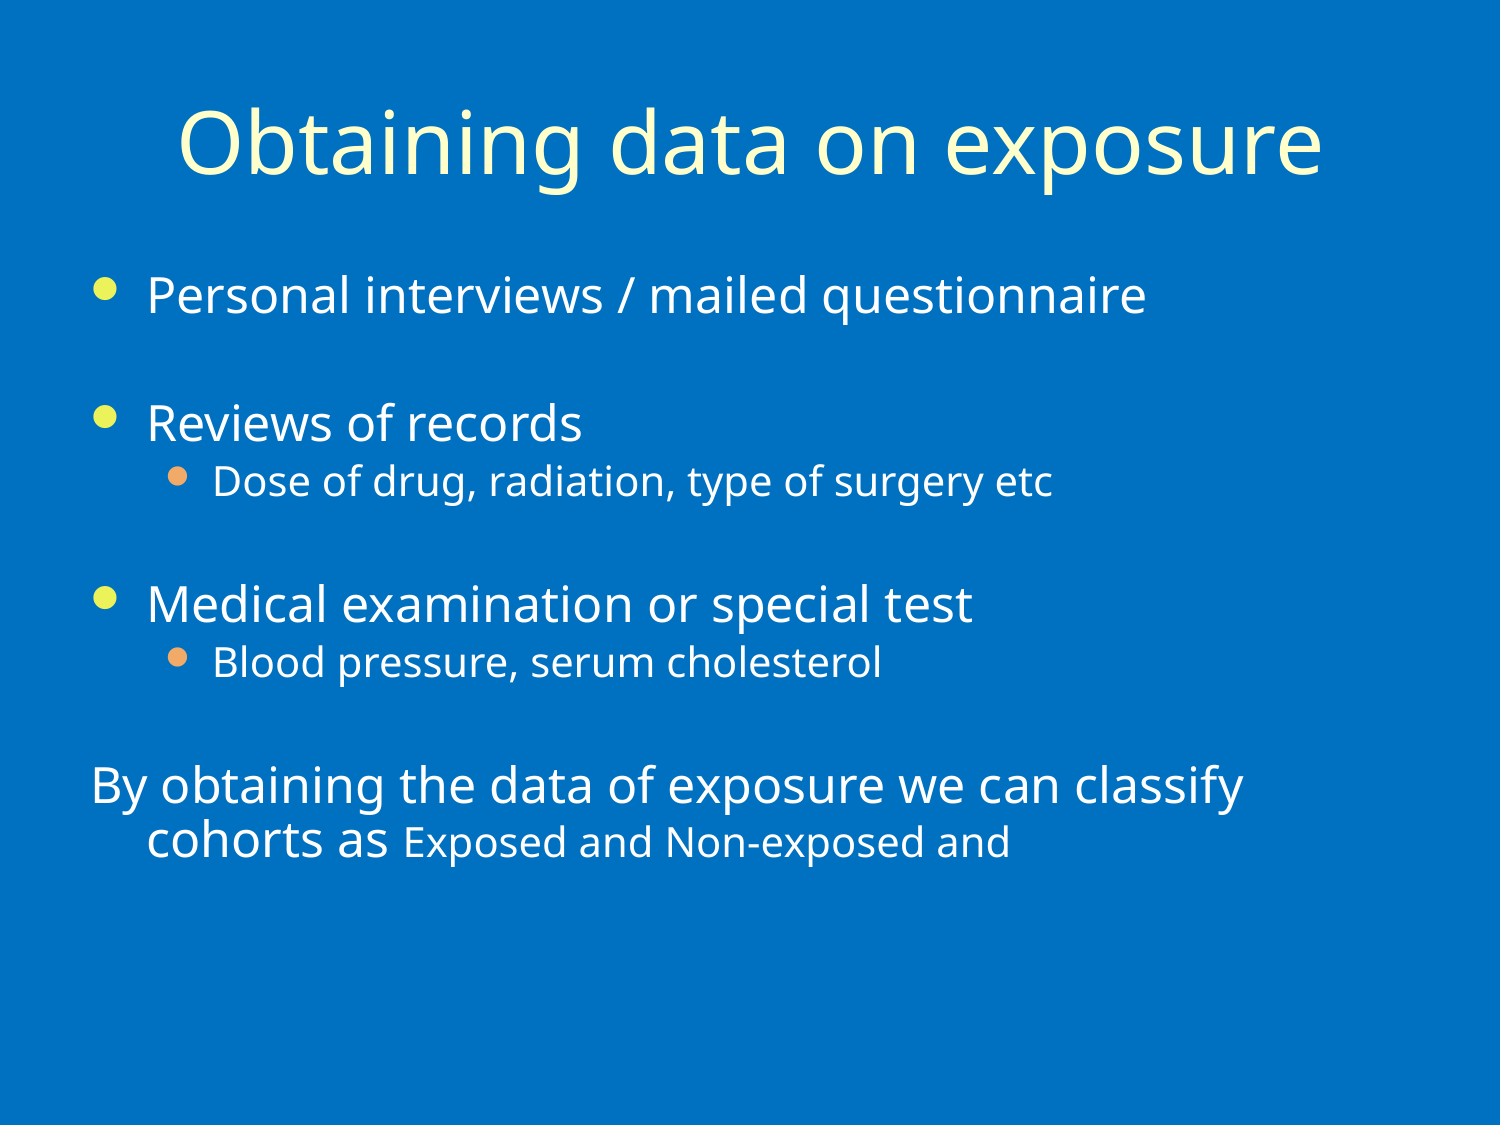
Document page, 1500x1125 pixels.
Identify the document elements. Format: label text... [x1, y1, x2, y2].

title Obtaining data on exposure [75, 45, 1425, 233]
list Personal interviews / mailed questionnaire Reviews of records Dose of drug, radiation, type of surgery etc Medical examination or special test Blood pressure, serum cholesterol By obtaining the data of exposure we can classify cohorts as Exposed and Non-exposed and [75, 262, 1425, 1006]
